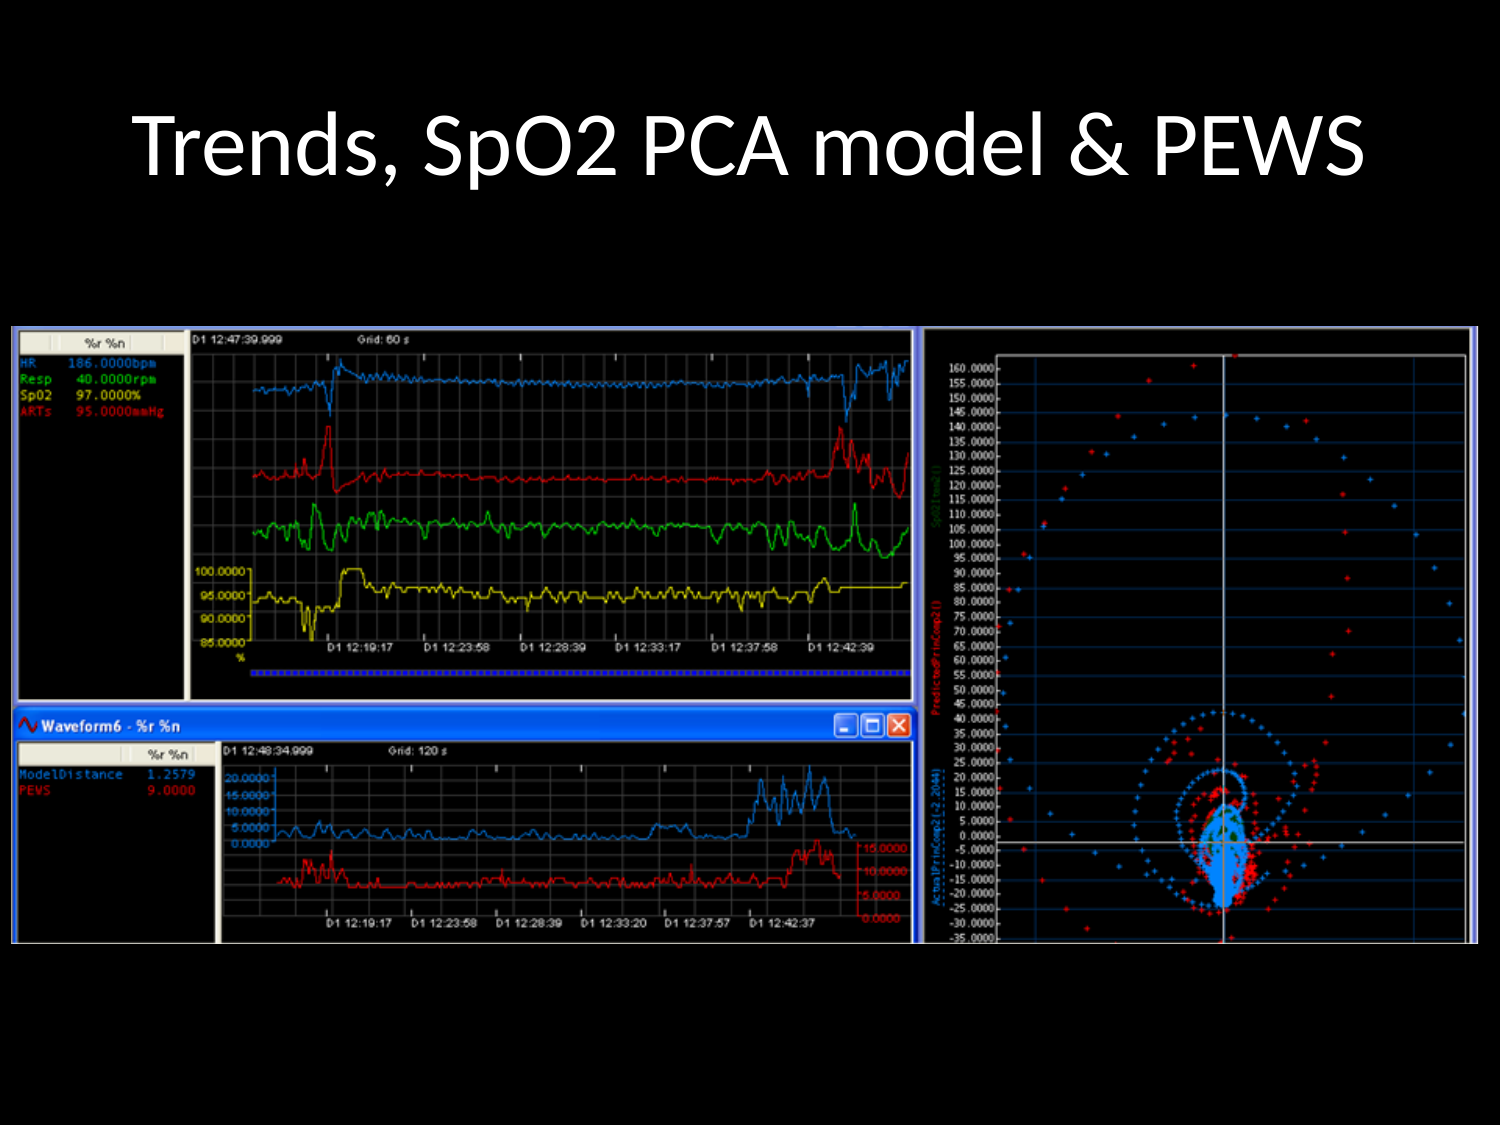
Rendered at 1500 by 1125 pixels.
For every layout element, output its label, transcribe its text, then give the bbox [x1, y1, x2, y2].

title Trends, SpO2 PCA model & PEWS [75, 45, 1425, 233]
picture [10, 326, 1479, 944]
